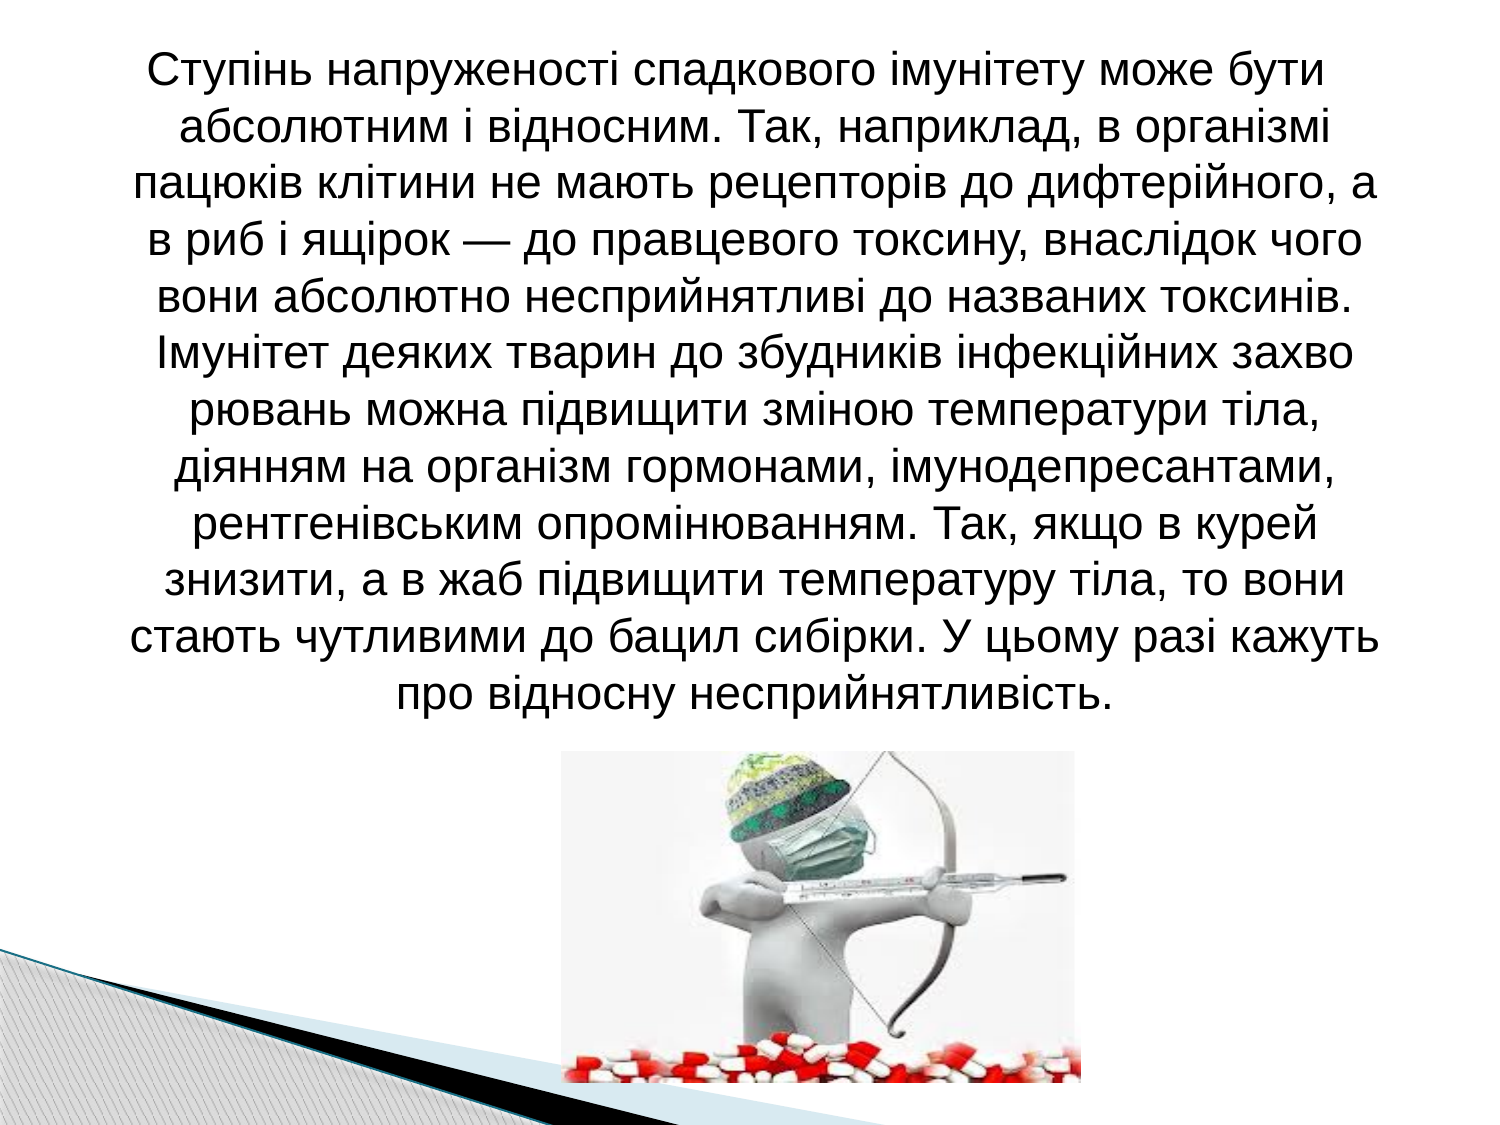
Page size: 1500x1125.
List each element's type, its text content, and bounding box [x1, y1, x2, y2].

list Ступінь напруженості спадкового імунітету може бути абсолют­ним і відносним. Так, наприклад, в організмі пацюків клітини не мають рецепторів до дифтерійного, а в риб і ящірок — до правцевого токсину, внаслідок чого вони абсолютно несприйнятливі до названих токсинів. Імунітет деяких тварин до збудників інфекційних захво­рювань можна підвищити зміною температури тіла, діянням на орга­нізм гормонами, імунодепресантами, рентгенівським опромінюван­ням. Так, якщо в курей знизити, а в жаб підвищити температуру тіла, то вони стають чутливими до бацил сибірки. У цьому разі кажуть про відносну несприйнятливість. [53, 30, 1404, 774]
picture [560, 751, 1081, 1083]
